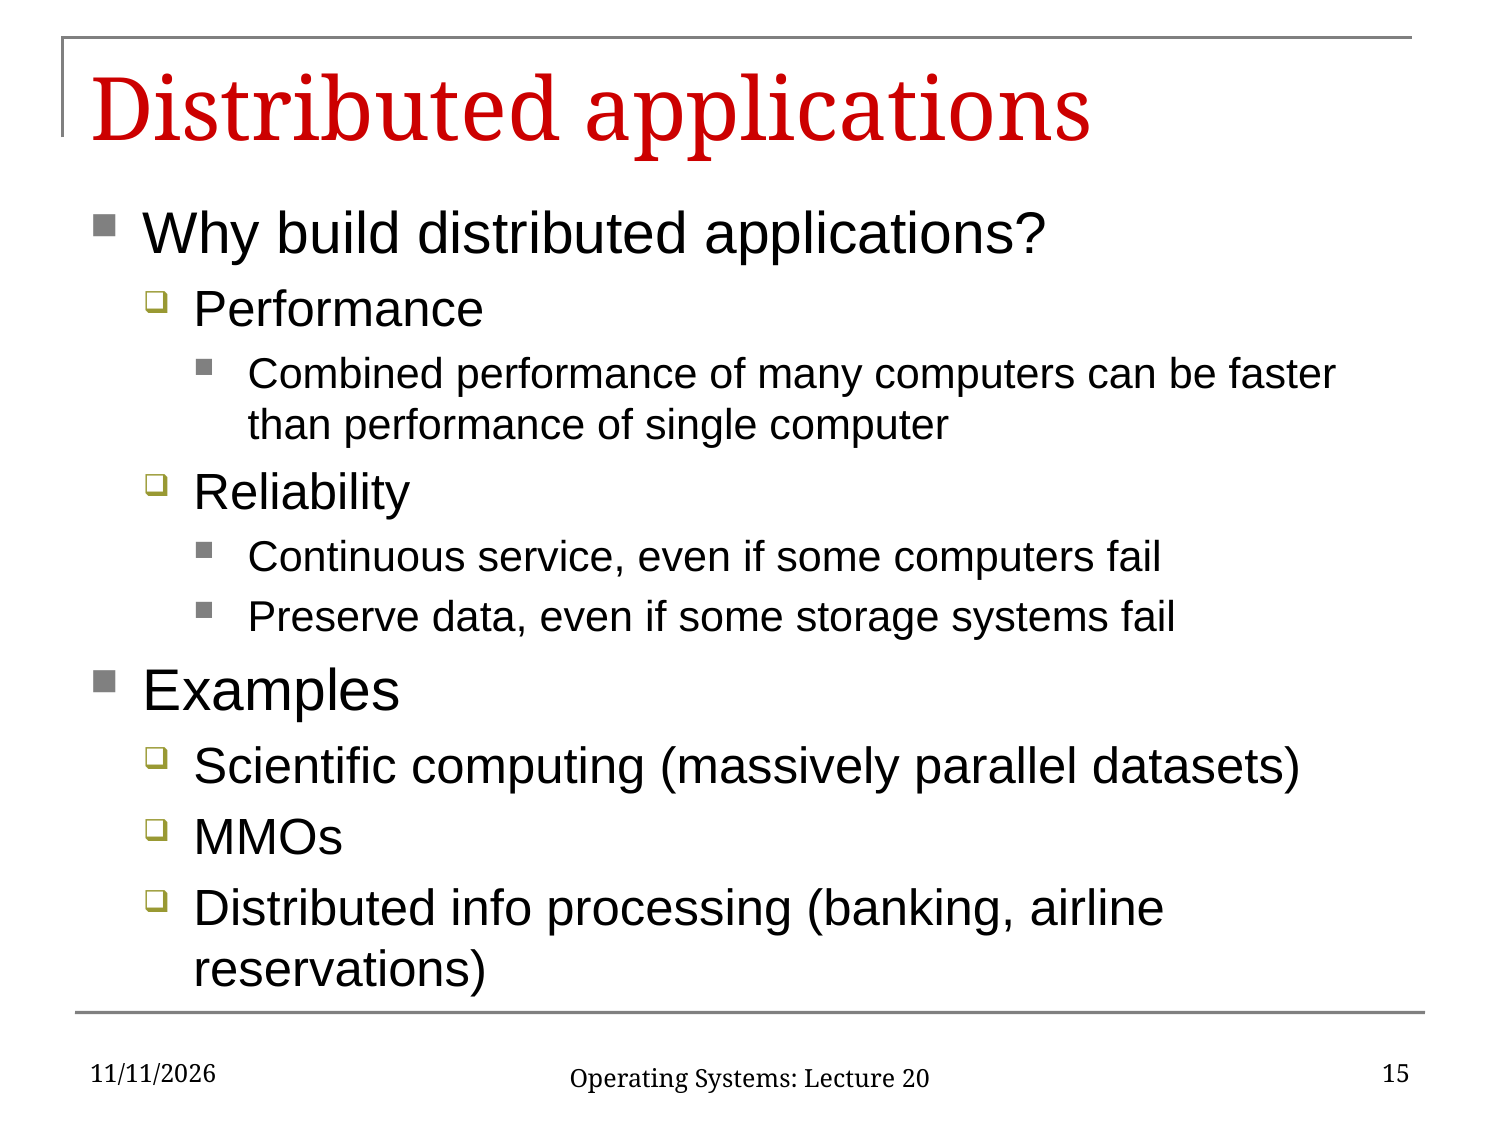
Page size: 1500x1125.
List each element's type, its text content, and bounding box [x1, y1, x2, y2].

title Distributed applications [75, 45, 1425, 163]
list Why build distributed applications? Performance Combined performance of many computers can be faster than performance of single computer Reliability Continuous service, even if some computers fail Preserve data, even if some storage systems fail Examples Scientific computing (massively parallel datasets) MMOs Distributed info processing (banking, airline reservations) [75, 187, 1425, 1006]
slide_number 15 [1074, 1023, 1426, 1100]
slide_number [74, 1023, 426, 1100]
footer Operating Systems: Lecture 20 [512, 1024, 988, 1101]
